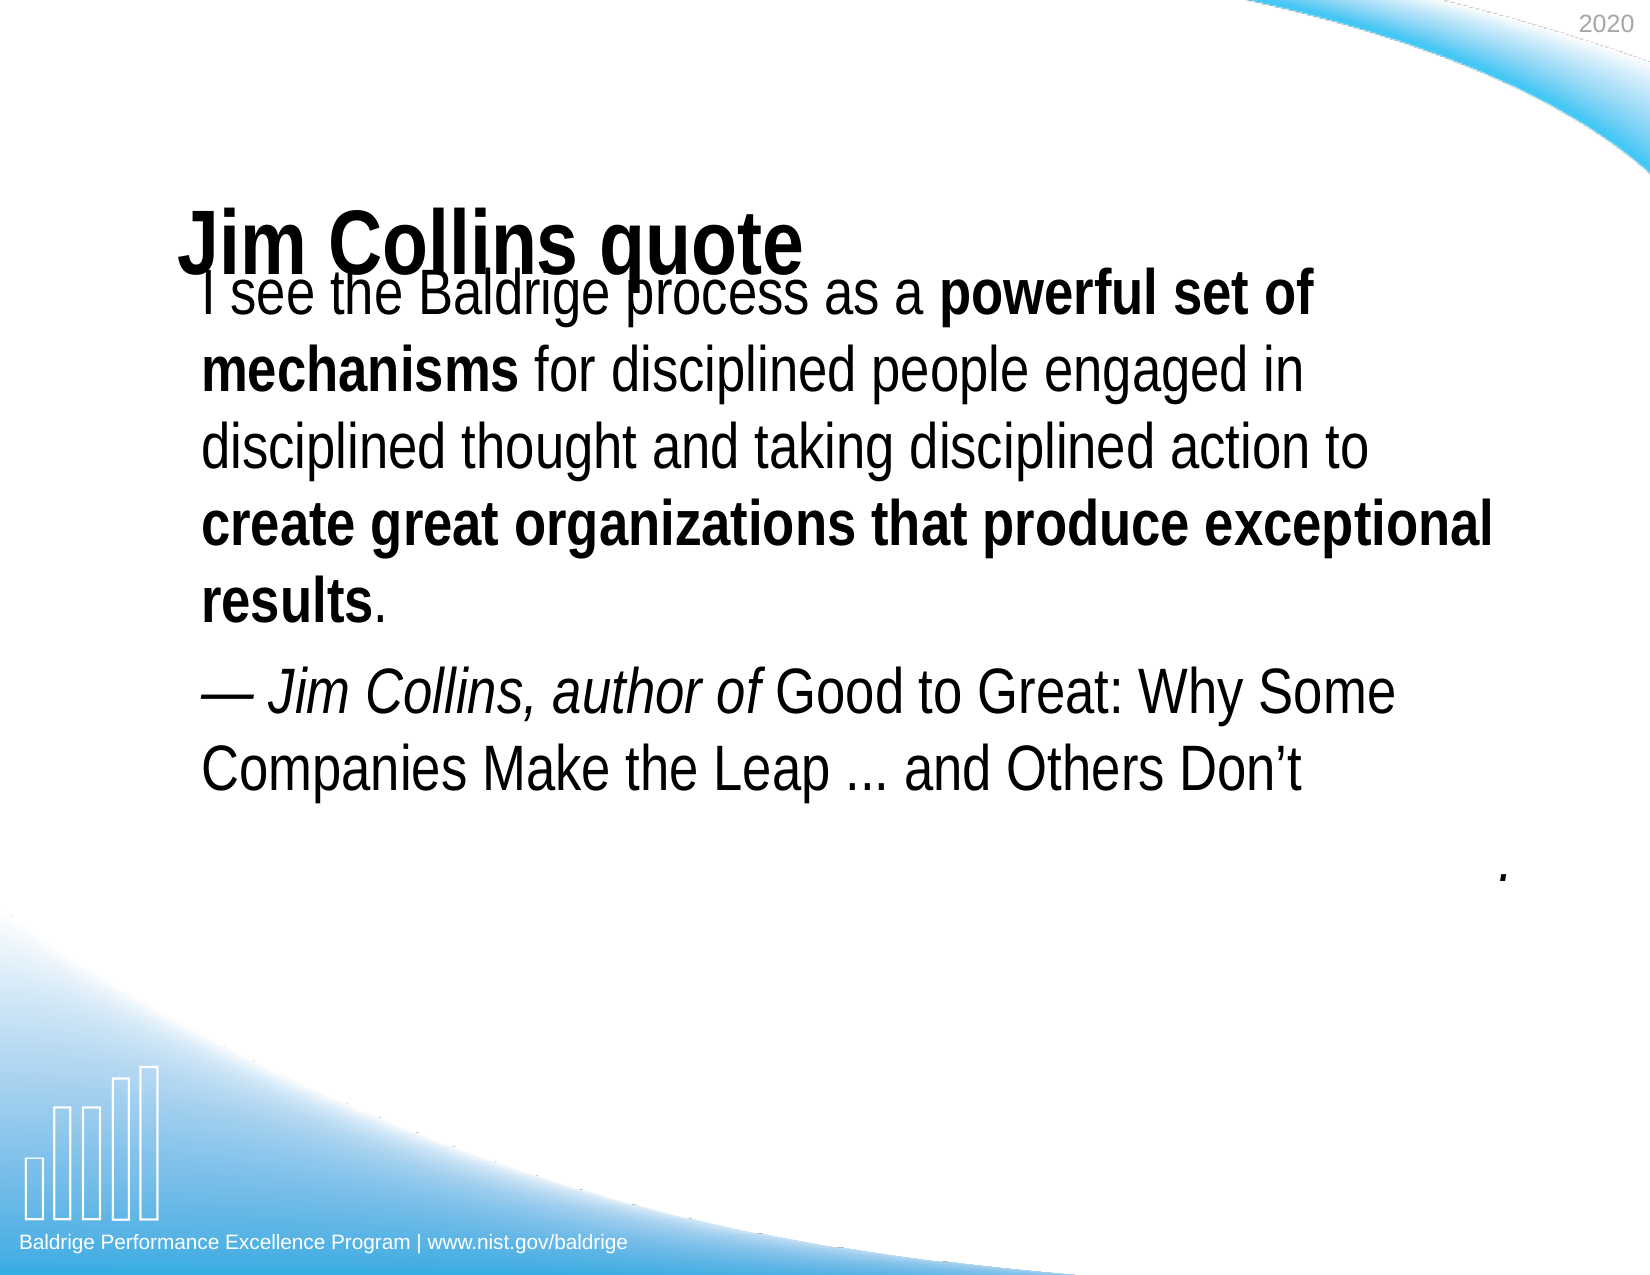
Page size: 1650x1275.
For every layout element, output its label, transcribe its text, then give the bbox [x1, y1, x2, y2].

title Jim Collins quote [162, 138, 1622, 351]
text_box I see the Baldrige process as a powerful set of mechanisms for disciplined people engaged in disciplined thought and taking disciplined action to create great organizations that produce exceptional results. — Jim Collins, author of Good to Great: Why Some Companies Make the Leap ... and Others Don’t . [159, 242, 1529, 902]
